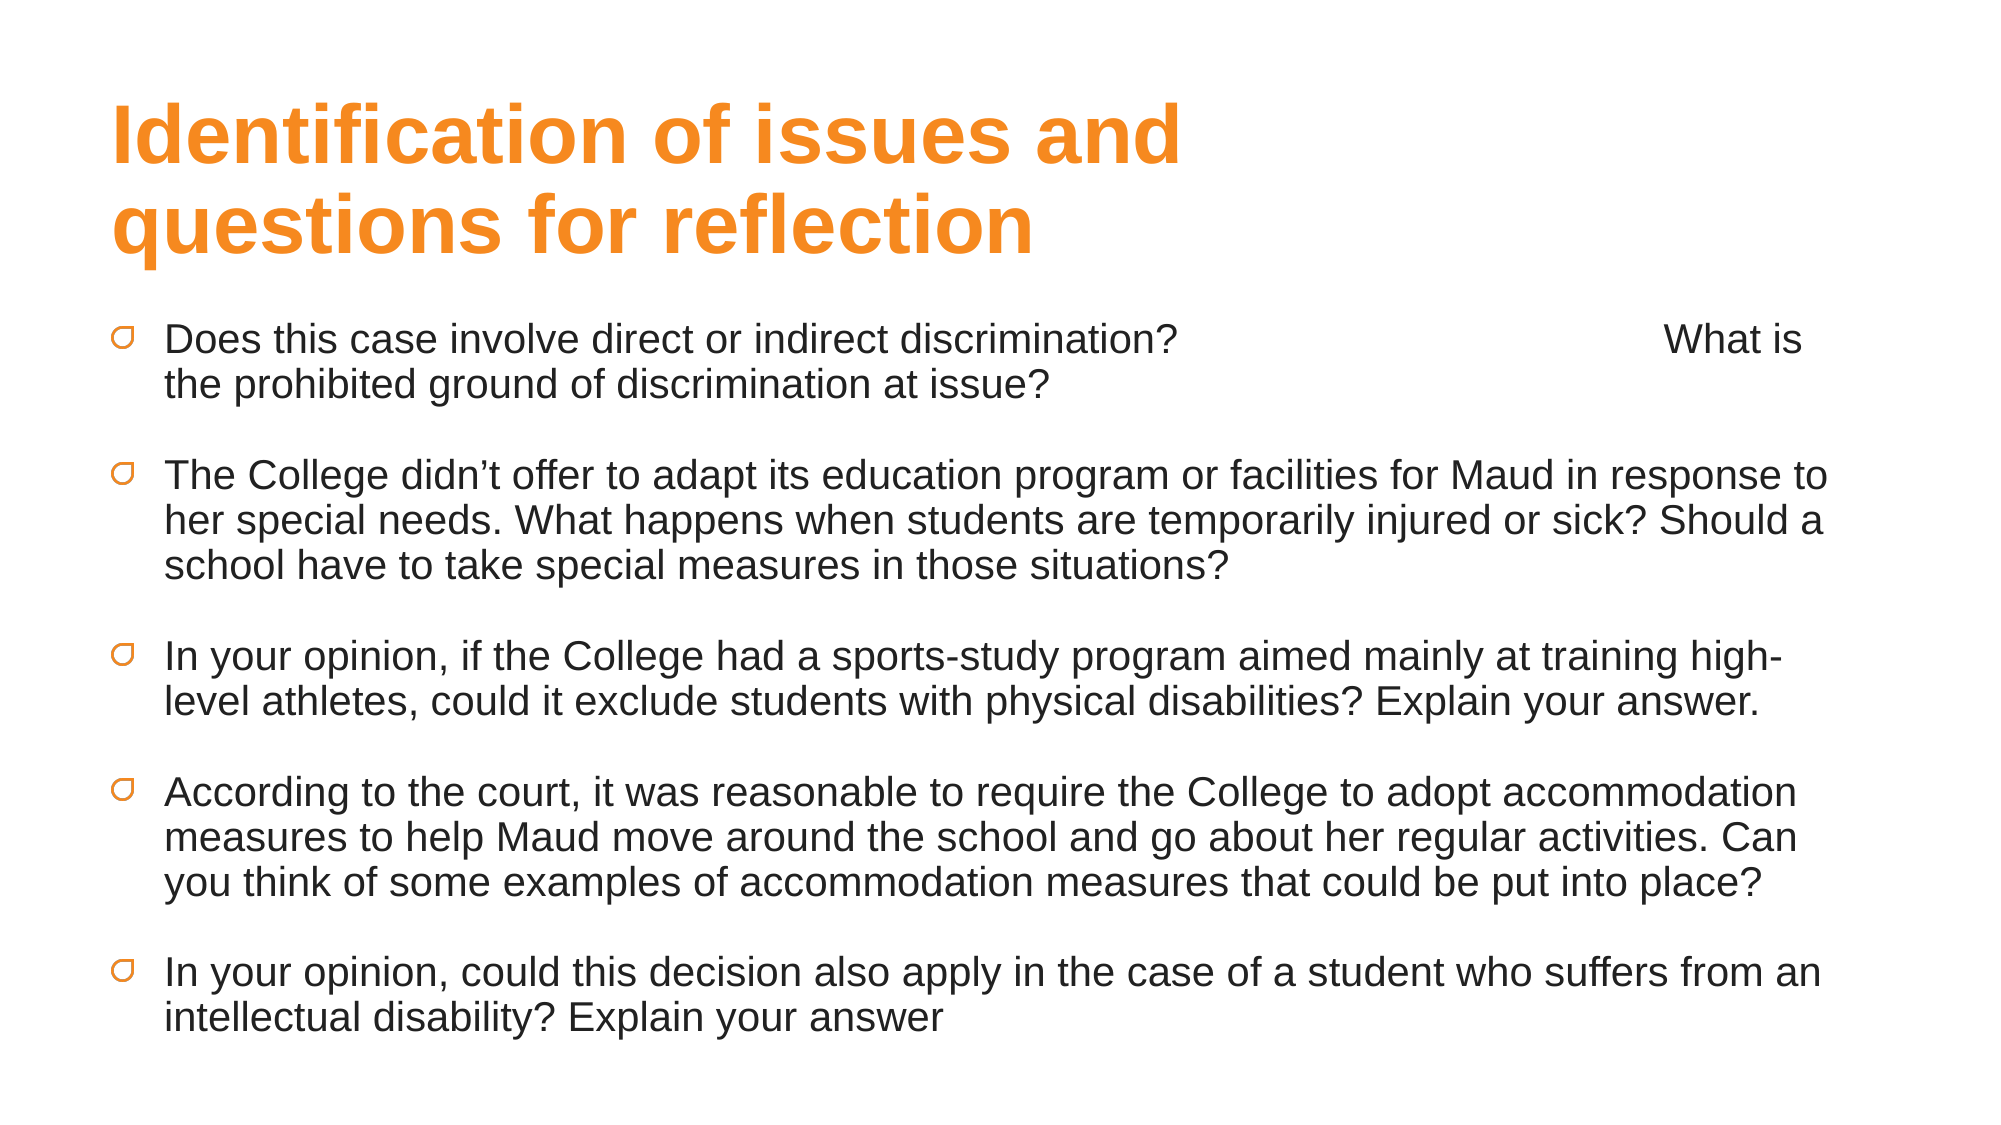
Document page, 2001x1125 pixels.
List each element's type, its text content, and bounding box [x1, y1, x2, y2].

picture [111, 326, 134, 349]
picture [111, 643, 134, 666]
picture [111, 778, 134, 801]
picture [111, 959, 134, 982]
title Identification of issues and questions for reflection [111, 92, 1533, 251]
picture [111, 462, 134, 485]
list Does this case involve direct or indirect discrimination? What is the prohibited ground of discrimination at issue? The College didn’t offer to adapt its education program or facilities for Maud in response to her special needs. What happens when students are temporarily injured or sick? Should a school have to take special measures in those situations? In your opinion, if the College had a sports-study program aimed mainly at training high-level athletes, could it exclude students with physical disabilities? Explain your answer. According to the court, it was reasonable to require the College to adopt accommodation measures to help Maud move around the school and go about her regular activities. Can you think of some examples of accommodation measures that could be put into place? In your opinion, could this decision also apply in the case of a student who suffers from an intellectual disability? Explain your answer [111, 317, 1853, 1083]
